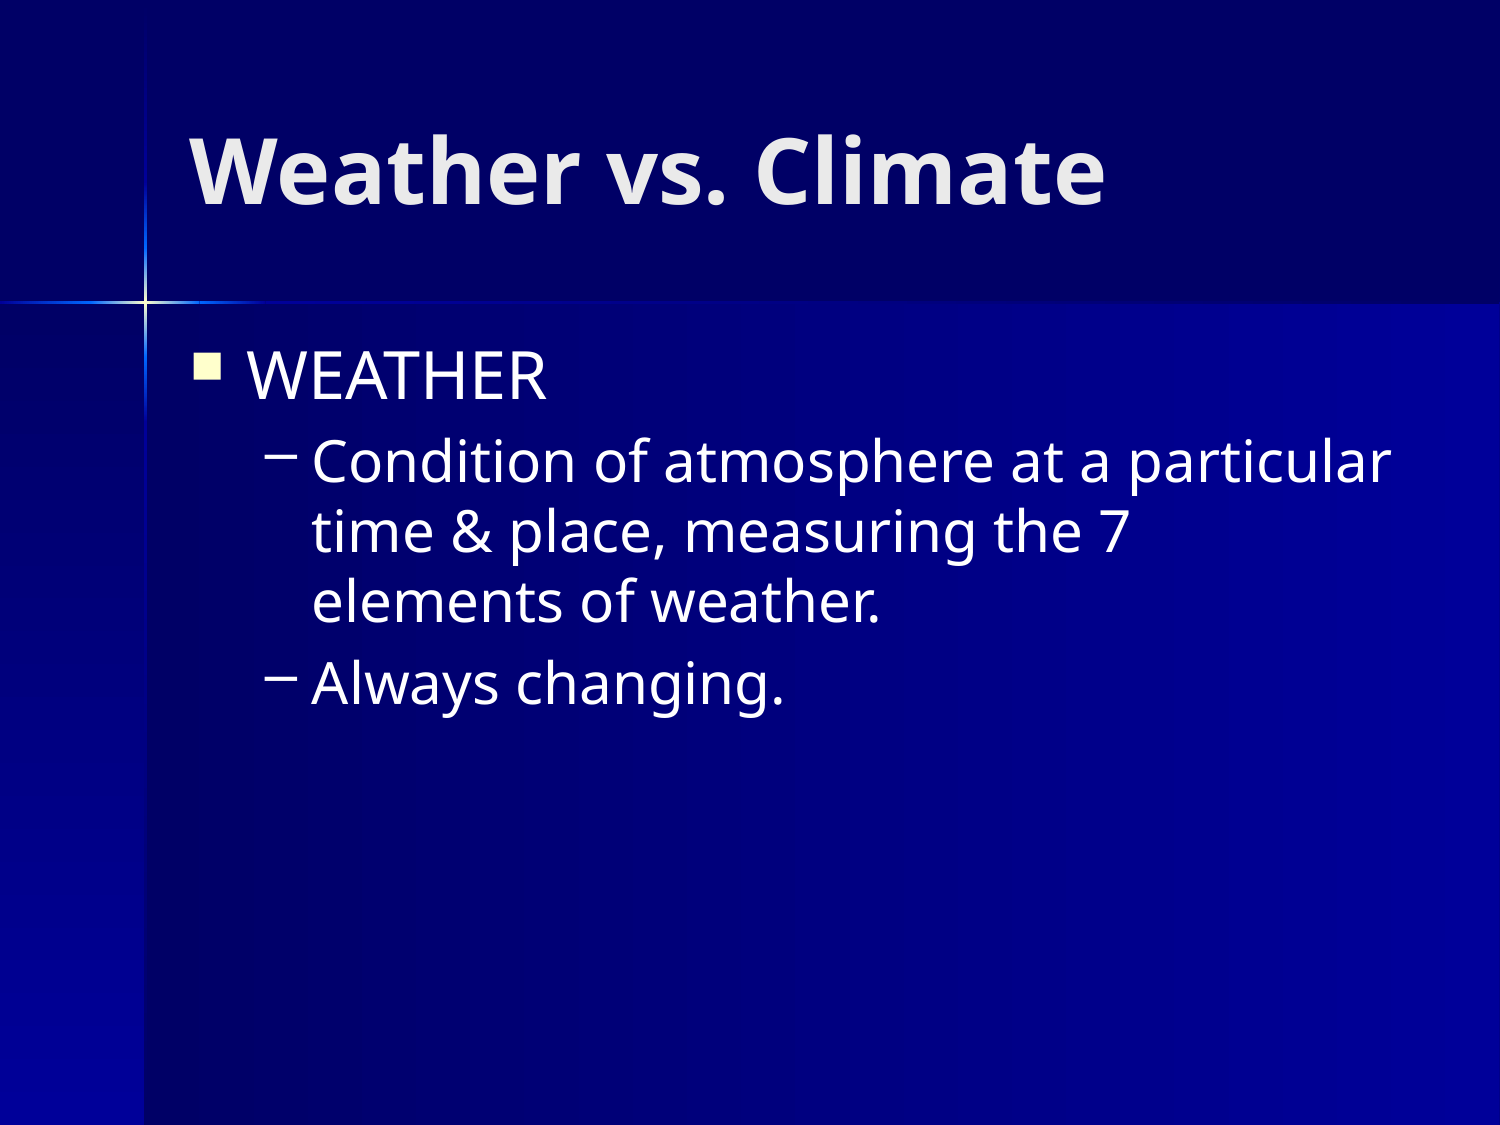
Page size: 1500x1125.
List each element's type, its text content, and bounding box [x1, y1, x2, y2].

title Weather vs. Climate [174, 49, 1413, 286]
list WEATHER Condition of atmosphere at a particular time & place, measuring the 7 elements of weather. Always changing. [174, 324, 1413, 1001]
